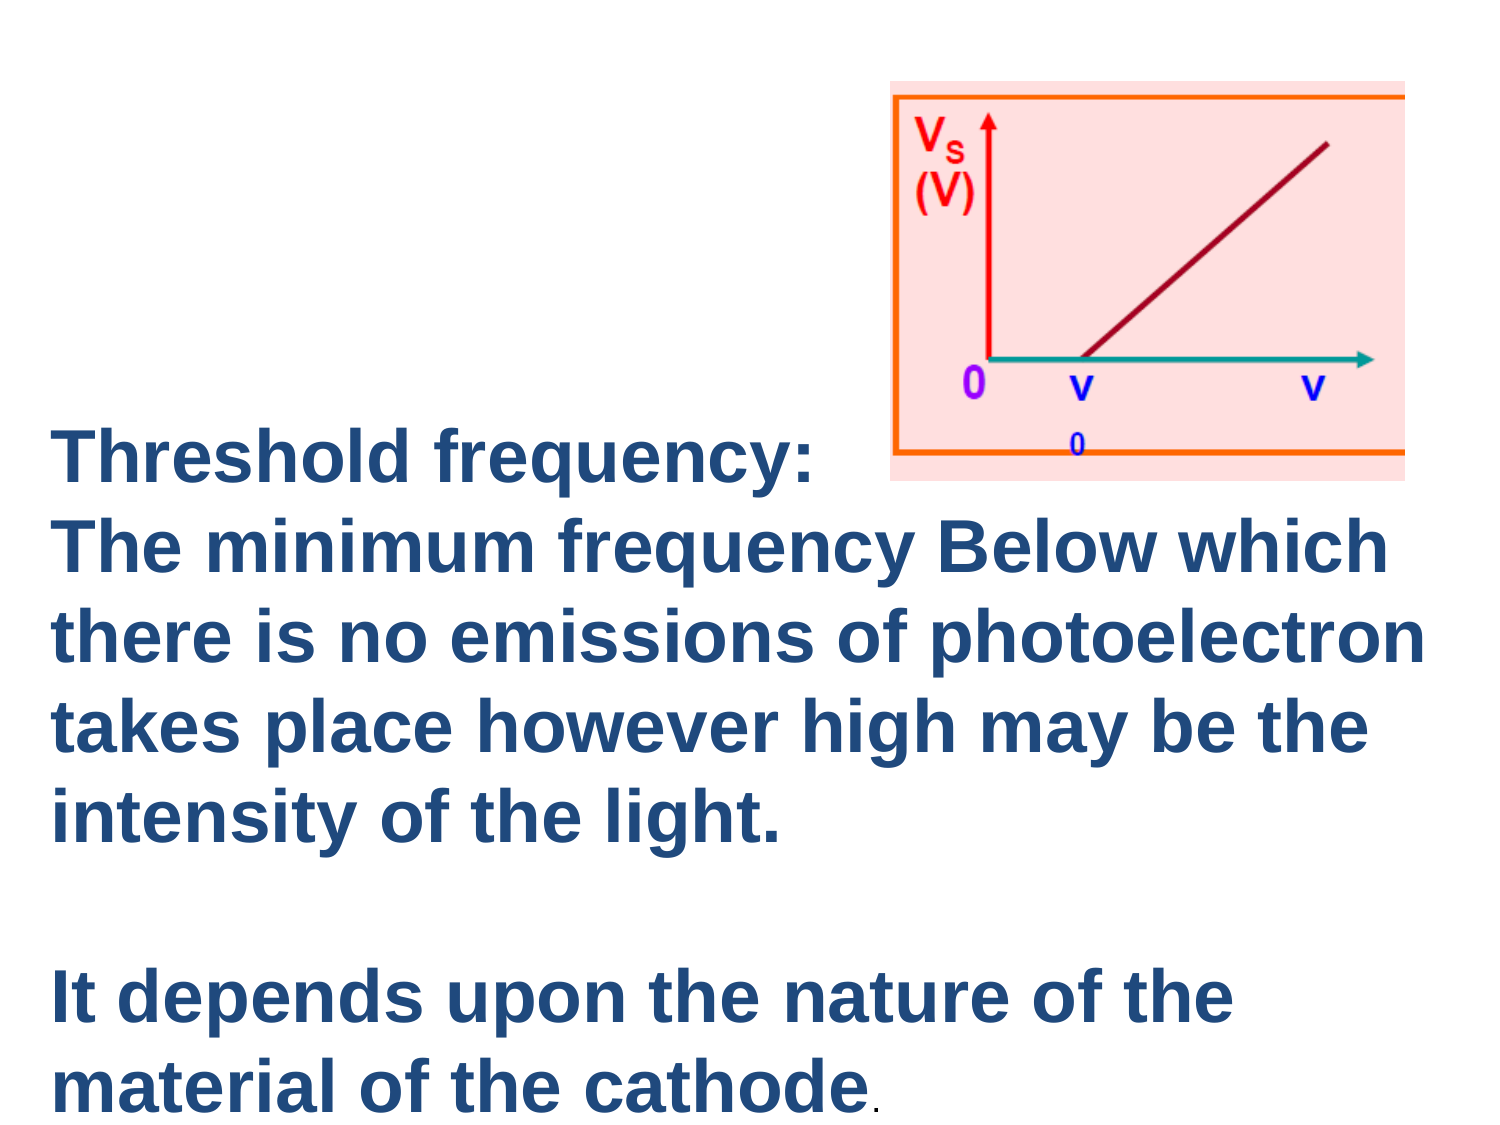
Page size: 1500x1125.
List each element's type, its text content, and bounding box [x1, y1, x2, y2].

picture [890, 81, 1405, 481]
text_box Threshold frequency: The minimum frequency Below which there is no emissions of photoelectron takes place however high may be the intensity of the light. It depends upon the nature of the material of the cathode. [35, 399, 1465, 1125]
